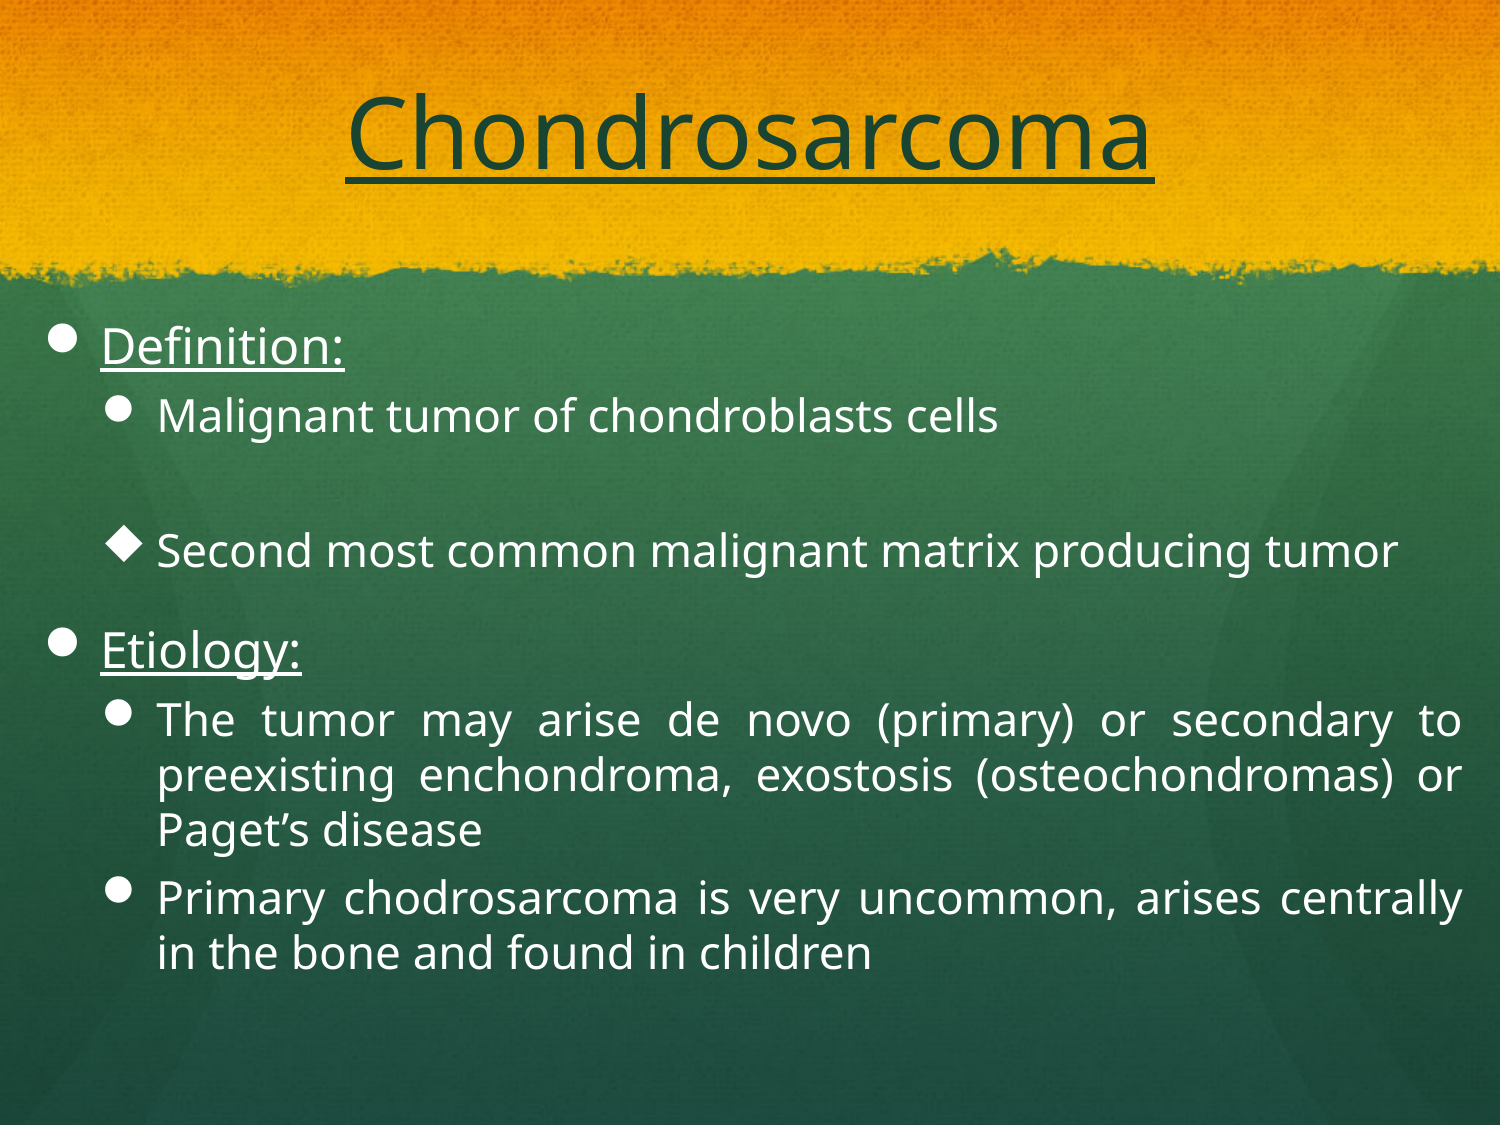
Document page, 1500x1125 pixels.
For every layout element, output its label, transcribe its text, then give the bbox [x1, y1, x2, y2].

picture [0, 0, 1500, 1125]
title Chondrosarcoma [125, 13, 1375, 246]
list Definition: Malignant tumor of chondroblasts cells Second most common malignant matrix producing tumor Etiology: The tumor may arise de novo (primary) or secondary to preexisting enchondroma, exostosis (osteochondromas) or Paget’s disease Primary chodrosarcoma is very uncommon, arises centrally in the bone and found in children [28, 306, 1479, 1091]
